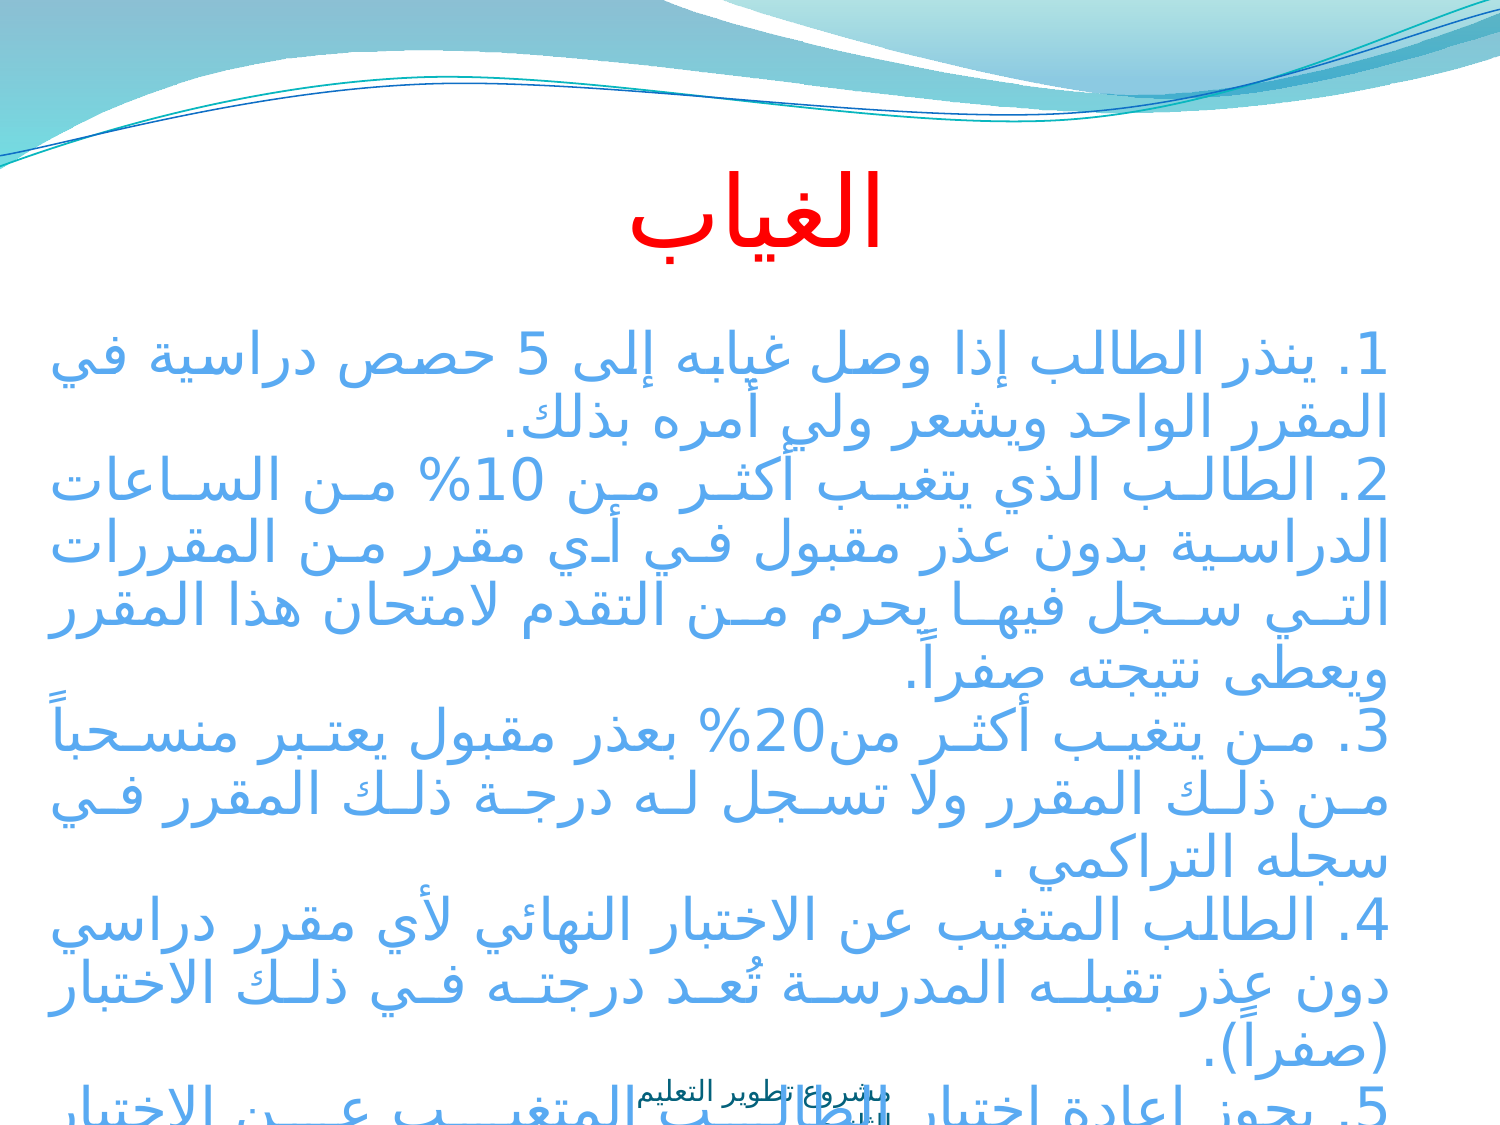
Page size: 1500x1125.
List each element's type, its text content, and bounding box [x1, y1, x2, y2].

text_box 1. ينذر الطالب إذا وصل غيابه إلى 5 حصص دراسية في المقرر الواحد ويشعر ولي أمره بذلك. 2. الطالب الذي يتغيب أكثر من 10% من الساعات الدراسية بدون عذر مقبول في أي مقرر من المقررات التي سجل فيها يحرم من التقدم لامتحان هذا المقرر ويعطى نتيجته صفراً. 3. من يتغيب أكثر من20% بعذر مقبول يعتبر منسحباً من ذلك المقرر ولا تسجل له درجة ذلك المقرر في سجله التراكمي . 4. الطالب المتغيب عن الاختبار النهائي لأي مقرر دراسي دون عذر تقبله المدرسة تُعد درجته في ذلك الاختبار (صفراً). 5. يجوز إعادة اختبار الطالب المتغيب عن الاختبار النهائي لأي مقرر دراسي لعذر تقبله المدرسة خلال مدة لا تتجاوز أسبوعين من بداية الفصل الدراسي التالي. [35, 316, 1407, 1125]
text_box الغياب [480, 140, 903, 276]
